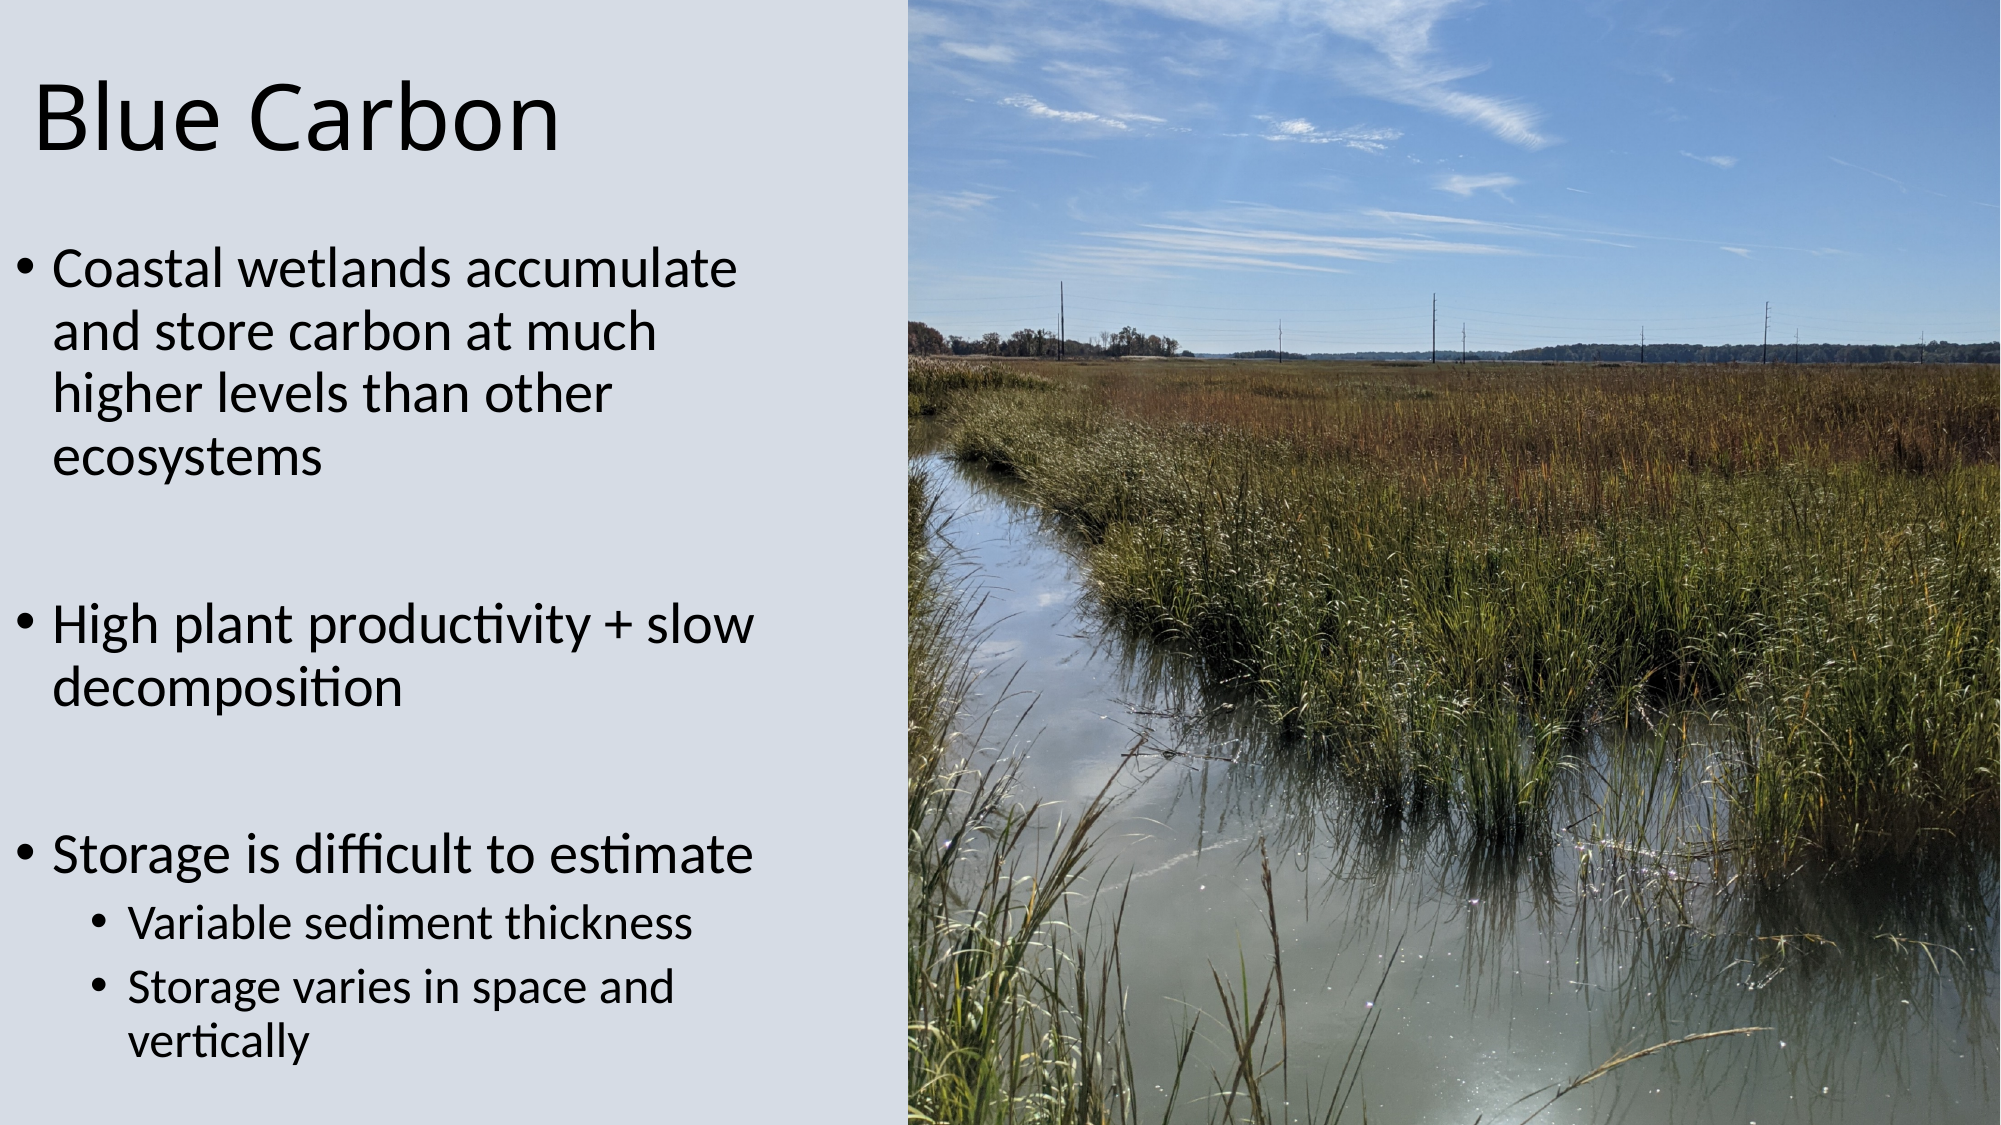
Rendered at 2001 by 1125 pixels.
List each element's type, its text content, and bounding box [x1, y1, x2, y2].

list Coastal wetlands accumulate and store carbon at much higher levels than other ecosystems High plant productivity + slow decomposition Storage is difficult to estimate Variable sediment thickness Storage varies in space and vertically [0, 229, 831, 1113]
picture [888, 0, 2001, 1125]
title Blue Carbon [16, 12, 908, 230]
